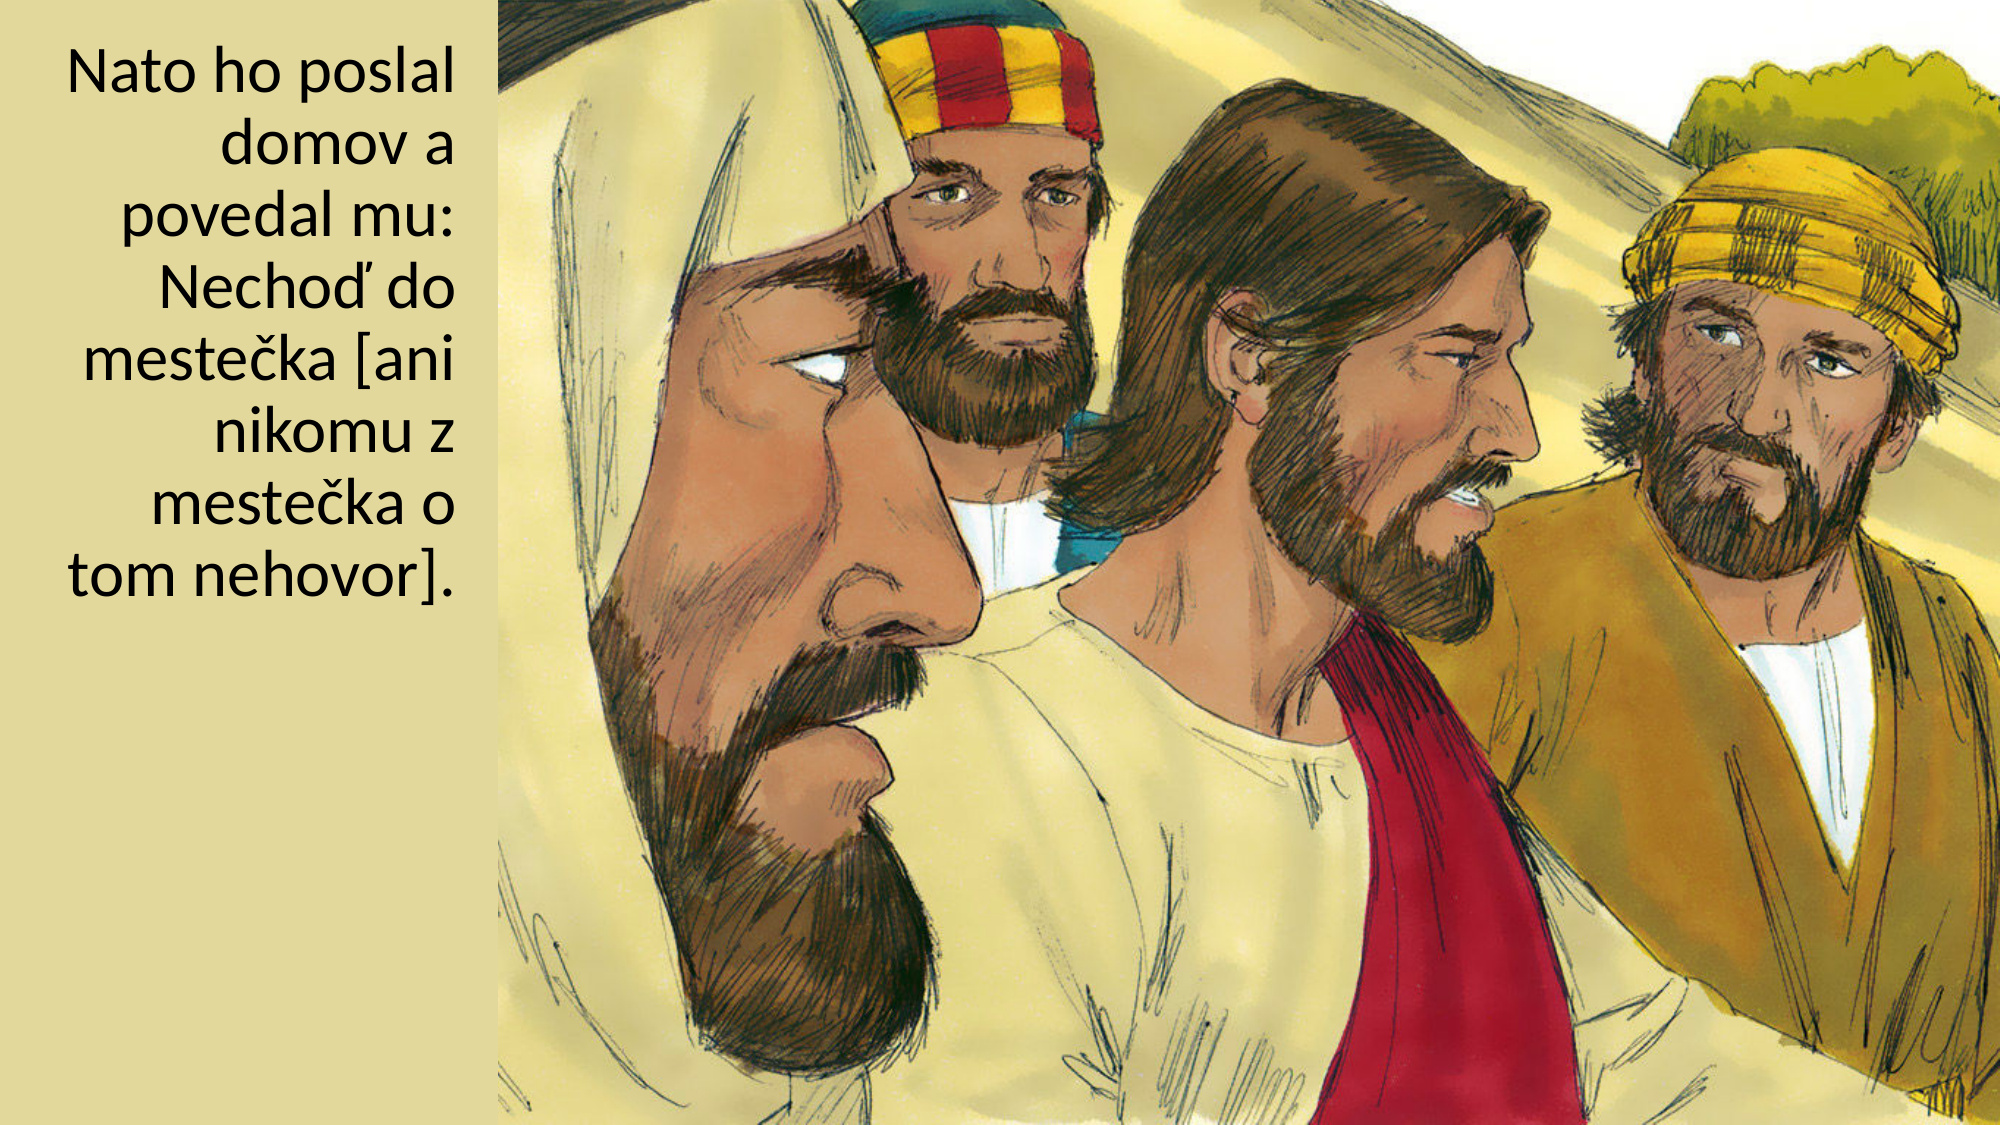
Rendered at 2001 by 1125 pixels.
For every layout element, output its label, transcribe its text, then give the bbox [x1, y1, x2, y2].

list Nato ho poslal domov a povedal mu: Nechoď do mestečka [ani nikomu z mestečka o tom nehovor]. [21, 27, 472, 1106]
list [498, 0, 2000, 1125]
